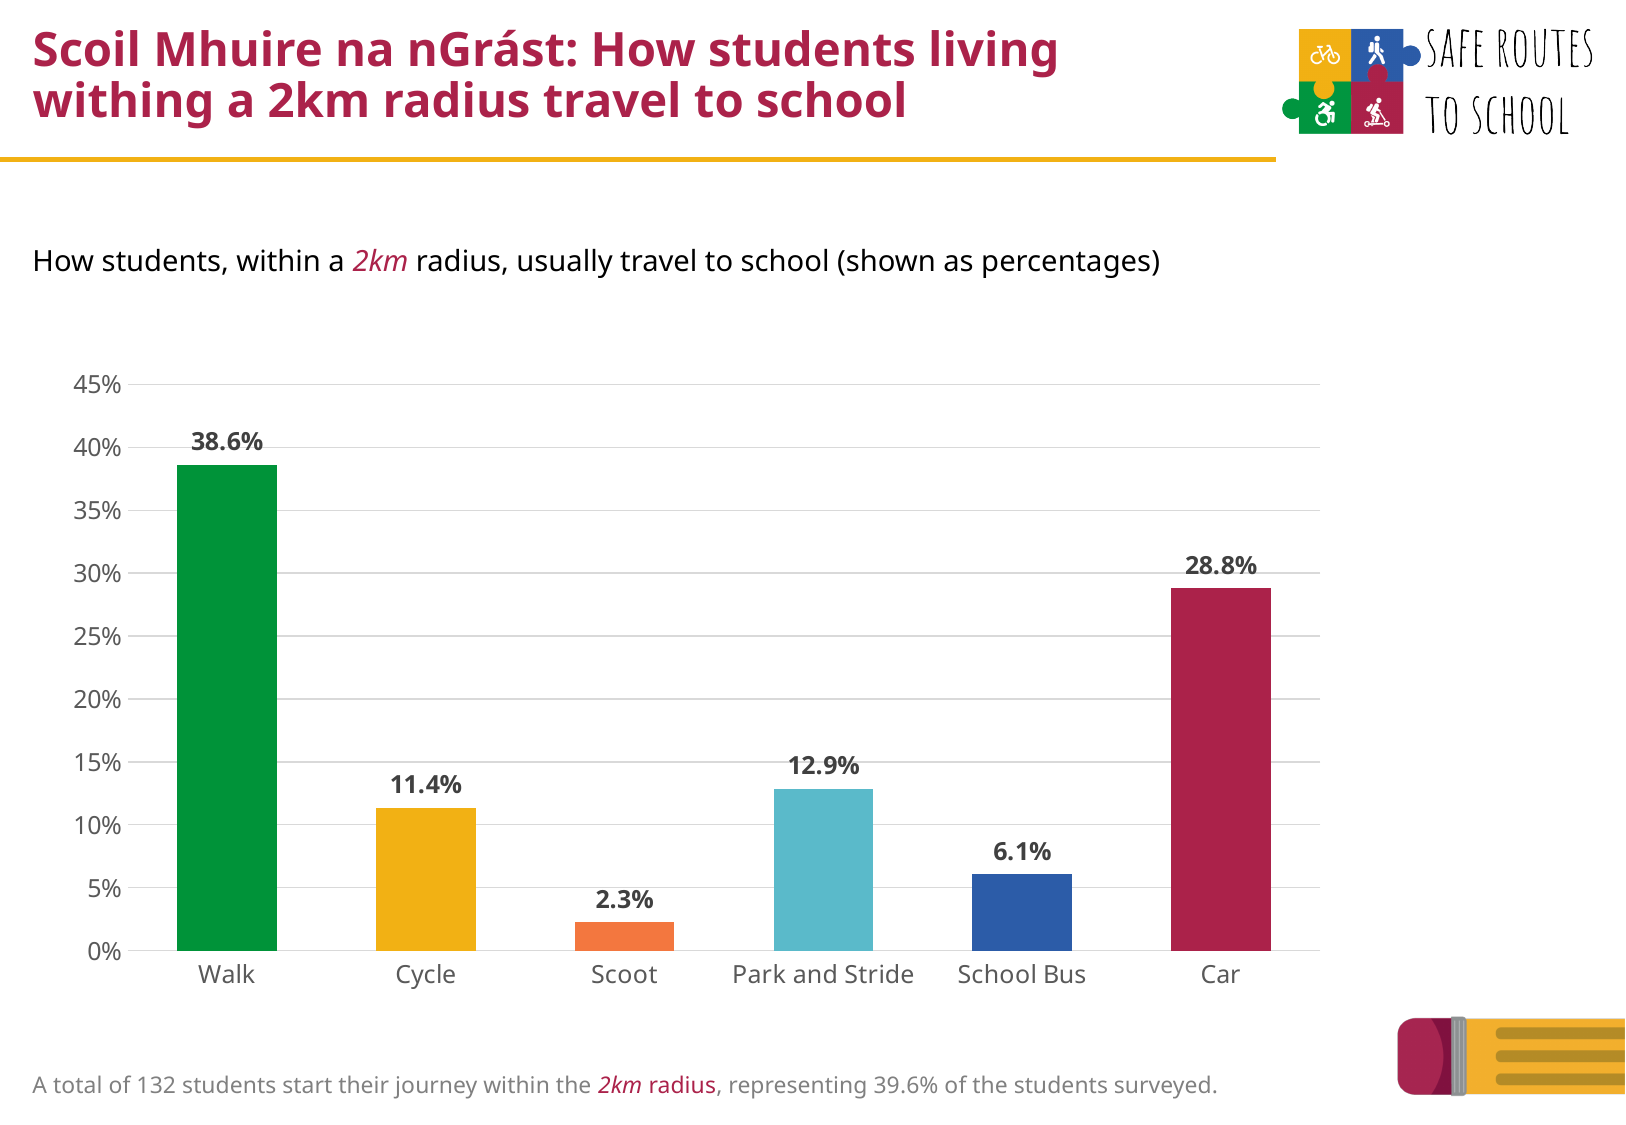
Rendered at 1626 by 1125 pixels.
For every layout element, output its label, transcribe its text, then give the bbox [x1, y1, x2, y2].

text_box A total of 132 students start their journey within the 2km radius, representing 39.6% of the students surveyed. [17, 1063, 1352, 1106]
list Scoil Mhuire na nGrást: How students living withing a 2km radius travel to school [17, 17, 1264, 136]
picture [1261, 0, 1616, 198]
picture [1389, 1006, 1624, 1109]
chart [47, 354, 1347, 1004]
text_box How students, within a 2km radius, usually travel to school (shown as percentages) [17, 235, 1583, 285]
